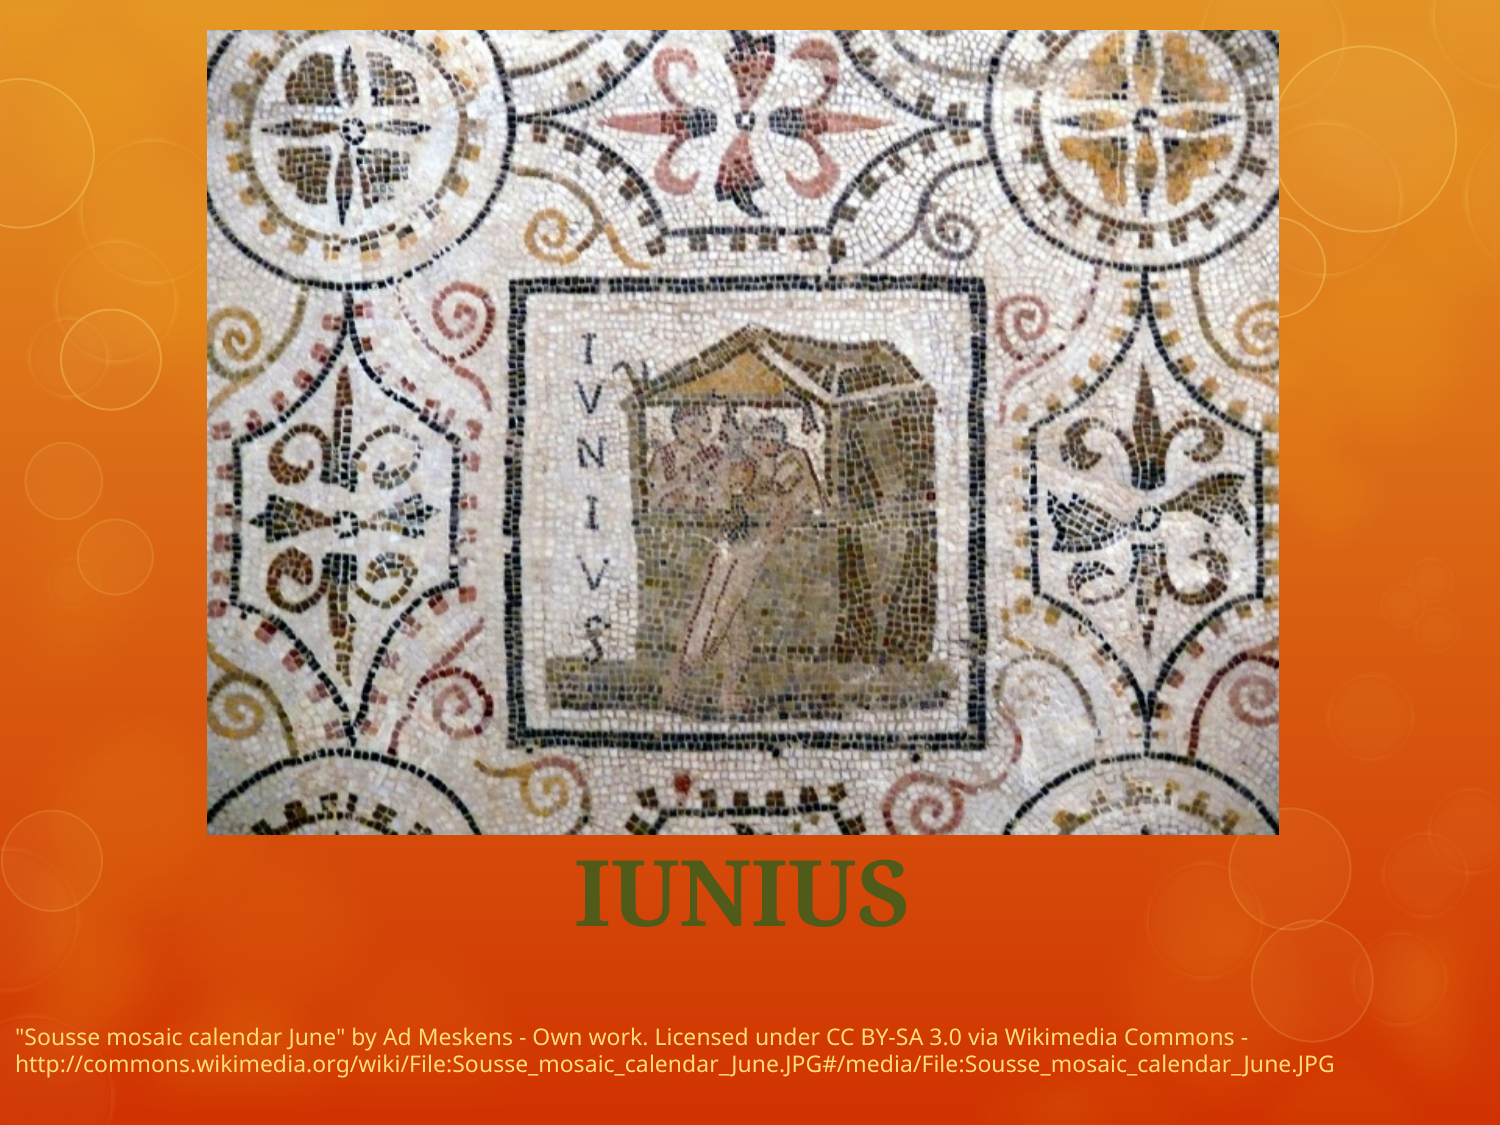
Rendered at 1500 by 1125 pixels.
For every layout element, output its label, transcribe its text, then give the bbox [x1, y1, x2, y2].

title Iunius [105, 739, 1381, 953]
picture [206, 30, 1279, 835]
subtitle "Sousse mosaic calendar June" by Ad Meskens - Own work. Licensed under CC BY-SA 3.0 via Wikimedia Commons - http://commons.wikimedia.org/wiki/File:Sousse_mosaic_calendar_June.JPG#/media/File:Sousse_mosaic_calendar_June.JPG [0, 1014, 1483, 1125]
